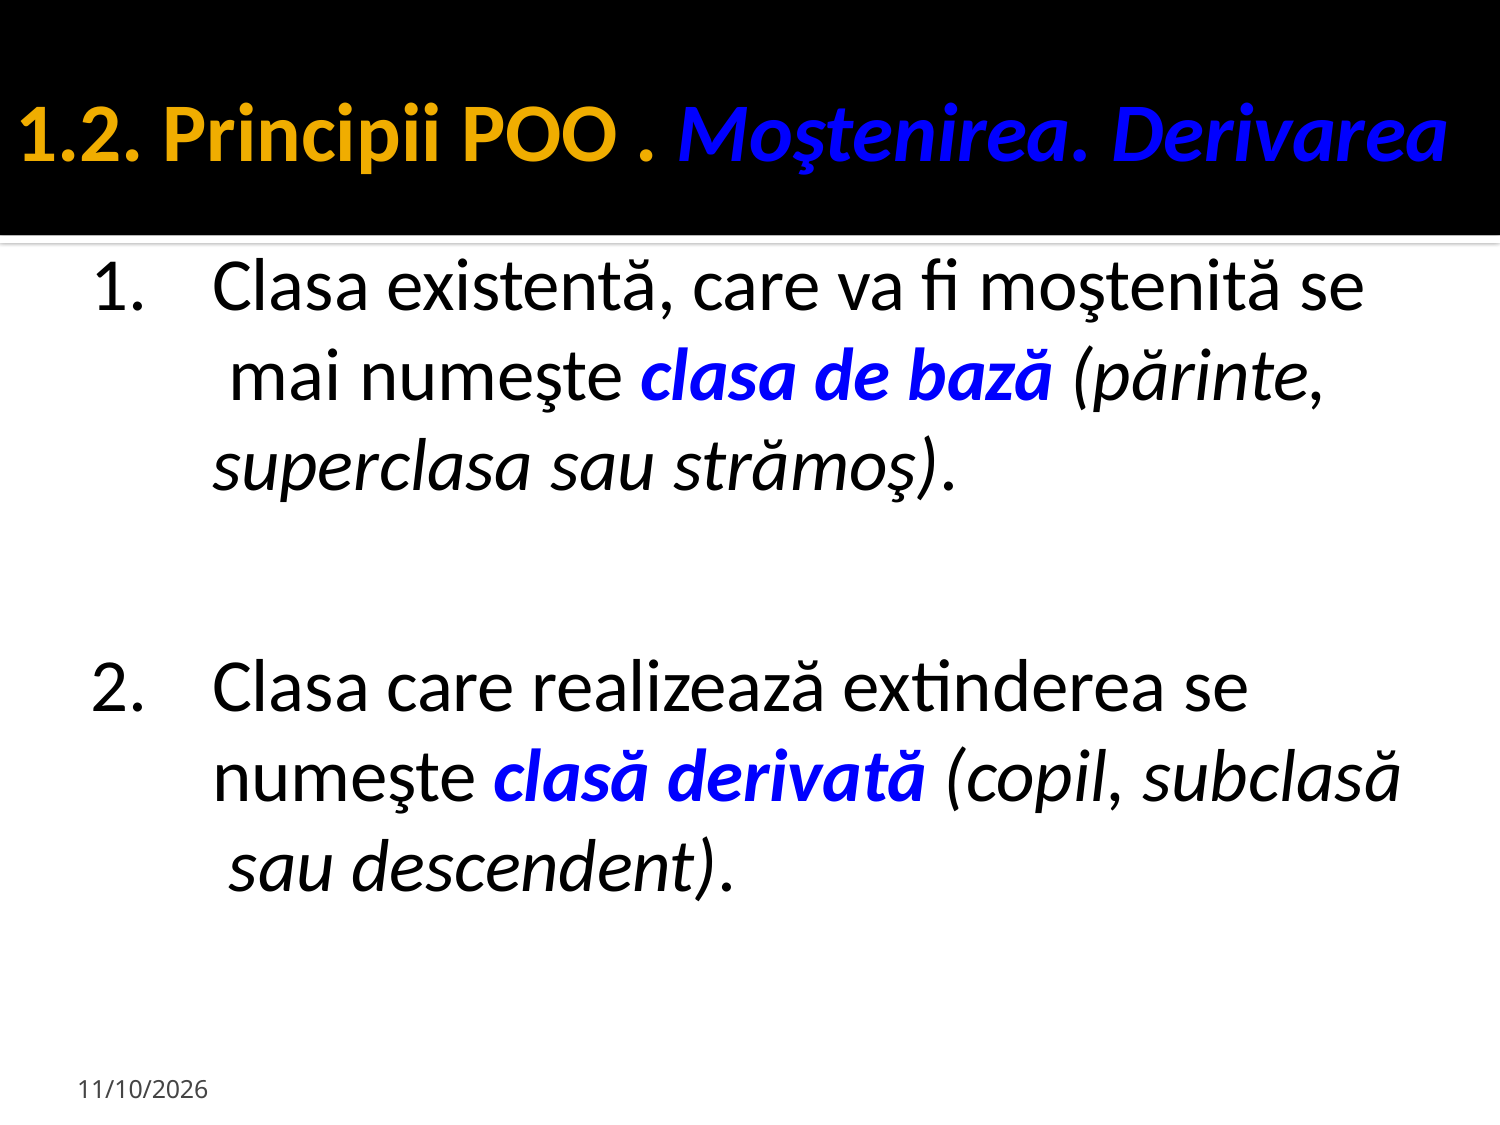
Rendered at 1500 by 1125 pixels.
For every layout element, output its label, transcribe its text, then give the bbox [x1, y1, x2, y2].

title 1.2. Principii POO . Moştenirea. Derivarea [0, 25, 1500, 231]
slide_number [75, 452, 425, 1108]
text_box Clasa existentă, care va fi moştenită se mai numeşte clasa de bază (părinte, superclasa sau strămoş). Clasa care realizează extinderea se numeşte clasă derivată (copil, subclasă sau descendent). [87, 233, 1411, 907]
